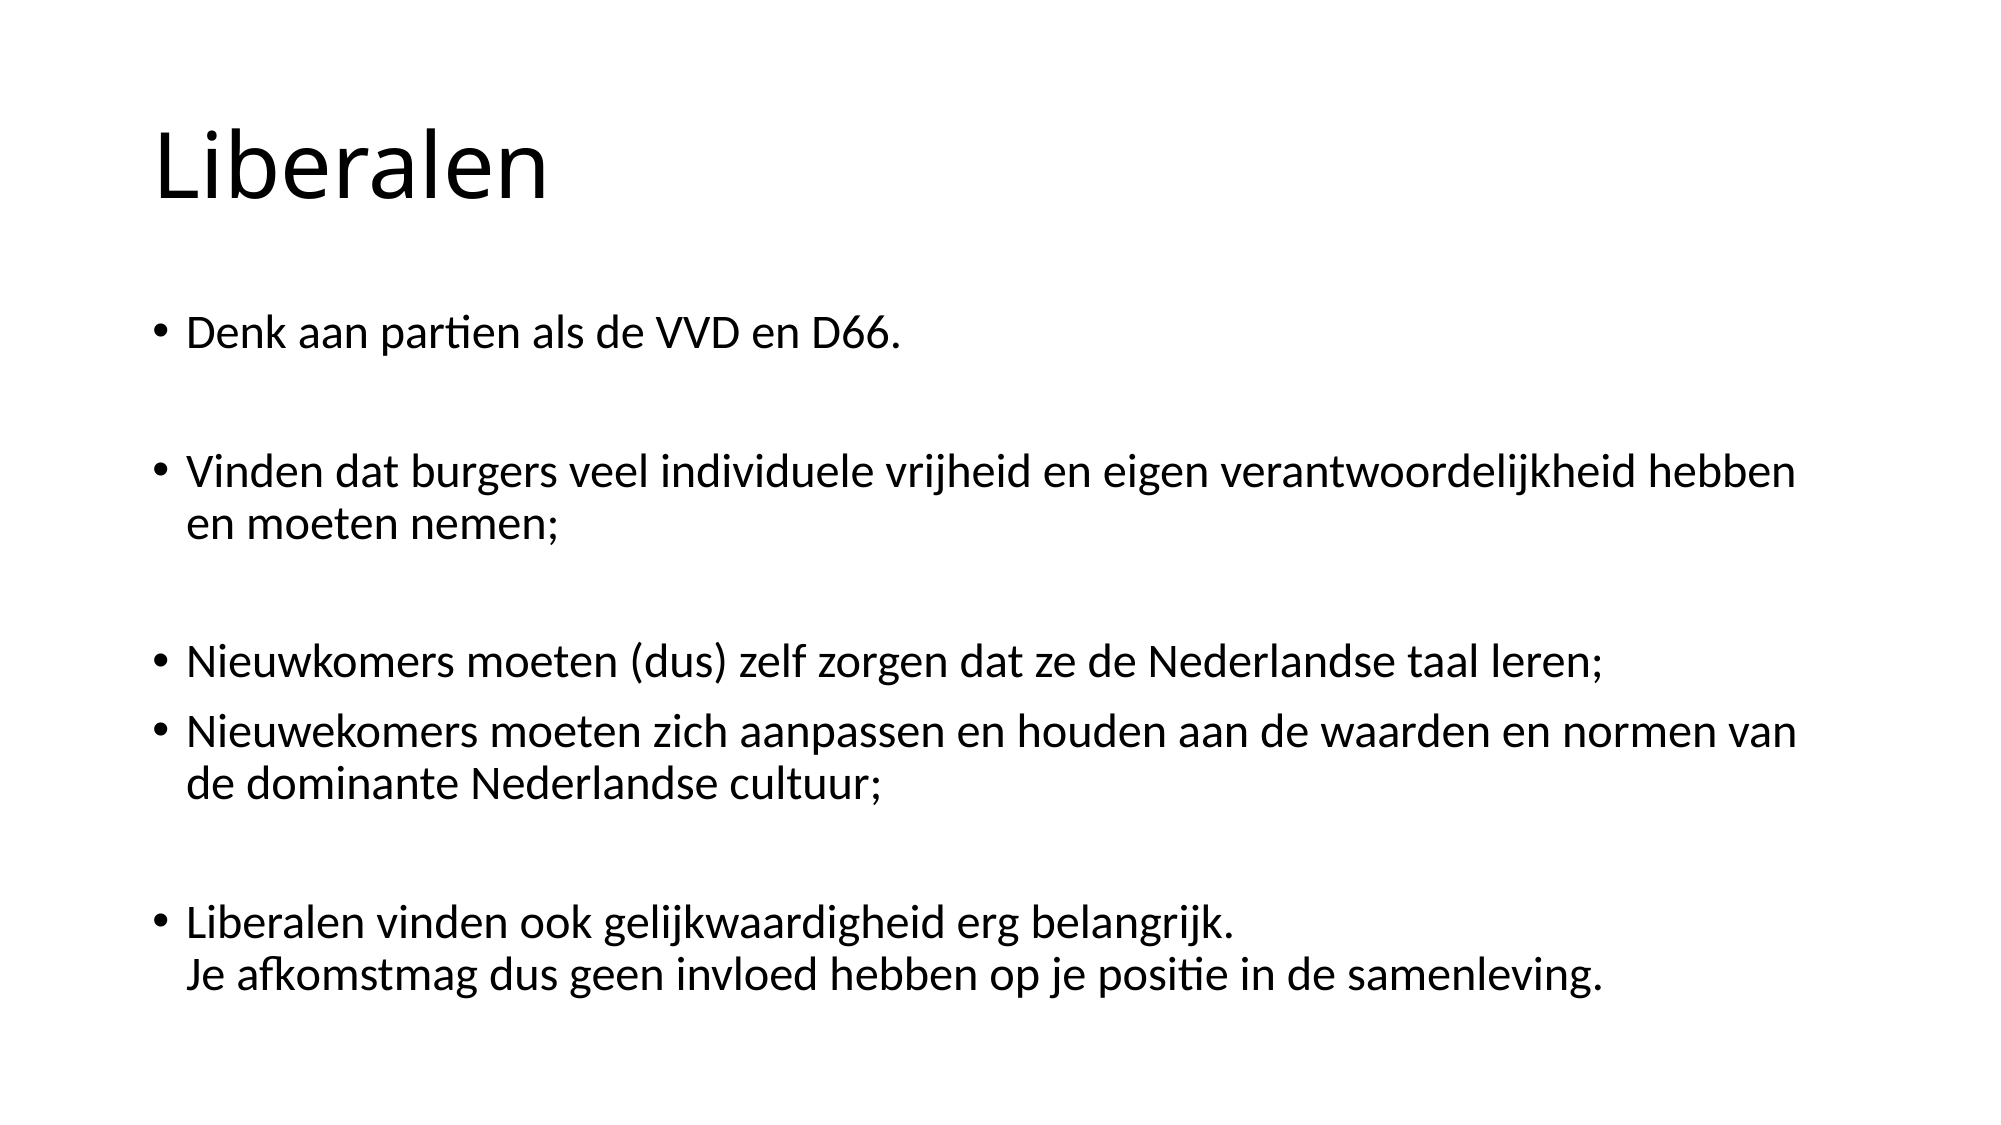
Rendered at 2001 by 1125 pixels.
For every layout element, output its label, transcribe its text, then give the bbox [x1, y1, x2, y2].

list Denk aan partien als de VVD en D66. Vinden dat burgers veel individuele vrijheid en eigen verantwoordelijkheid hebben en moeten nemen; Nieuwkomers moeten (dus) zelf zorgen dat ze de Nederlandse taal leren; Nieuwekomers moeten zich aanpassen en houden aan de waarden en normen van de dominante Nederlandse cultuur; Liberalen vinden ook gelijkwaardigheid erg belangrijk. Je afkomstmag dus geen invloed hebben op je positie in de samenleving. [137, 299, 1863, 1014]
title Liberalen [137, 59, 1863, 278]
